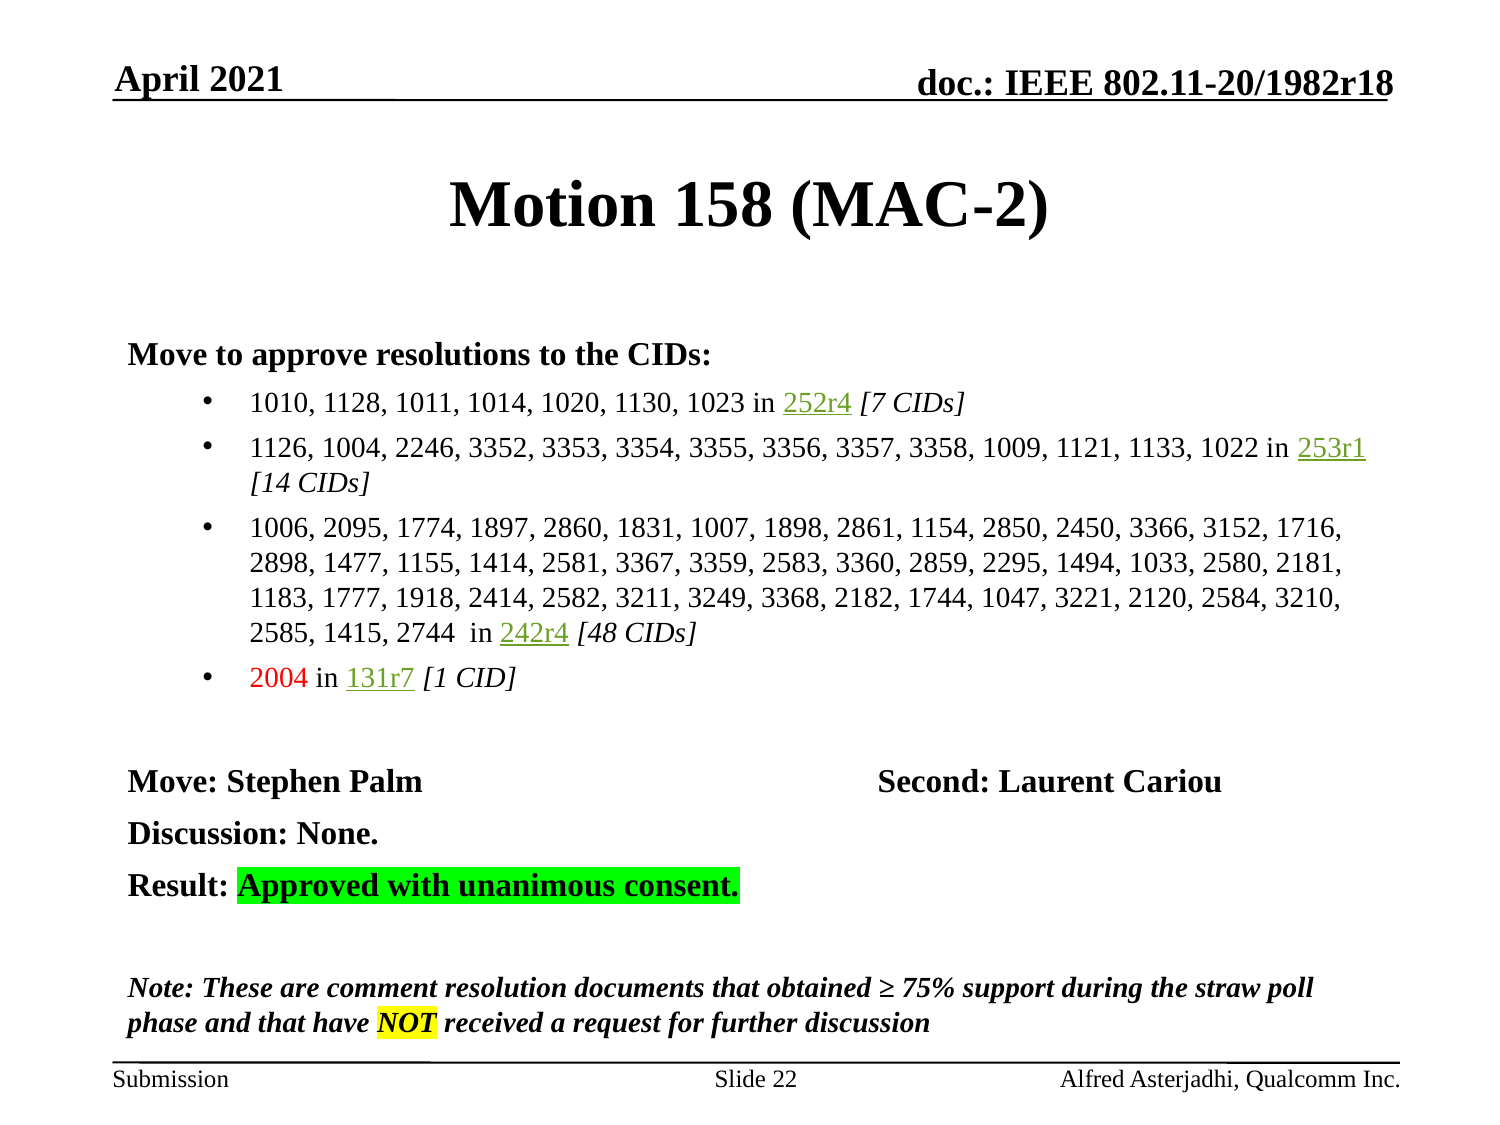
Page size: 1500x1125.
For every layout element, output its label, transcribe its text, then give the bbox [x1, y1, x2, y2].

title Motion 158 (MAC-2) [112, 112, 1388, 288]
footer Alfred Asterjadhi, Qualcomm Inc. [878, 1061, 1402, 1093]
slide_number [114, 54, 423, 100]
list Move to approve resolutions to the CIDs: 1010, 1128, 1011, 1014, 1020, 1130, 1023 in 252r4 [7 CIDs] 1126, 1004, 2246, 3352, 3353, 3354, 3355, 3356, 3357, 3358, 1009, 1121, 1133, 1022 in 253r1 [14 CIDs] 1006, 2095, 1774, 1897, 2860, 1831, 1007, 1898, 2861, 1154, 2850, 2450, 3366, 3152, 1716, 2898, 1477, 1155, 1414, 2581, 3367, 3359, 2583, 3360, 2859, 2295, 1494, 1033, 2580, 2181, 1183, 1777, 1918, 2414, 2582, 3211, 3249, 3368, 2182, 1744, 1047, 3221, 2120, 2584, 3210, 2585, 1415, 2744 in 242r4 [48 CIDs] 2004 in 131r7 [1 CID] Move: Stephen Palm Second: Laurent Cariou Discussion: None. Result: Approved with unanimous consent. Note: These are comment resolution documents that obtained ≥ 75% support during the straw poll phase and that have NOT received a request for further discussion [112, 324, 1388, 1063]
slide_number Slide 22 [712, 1061, 800, 1123]
